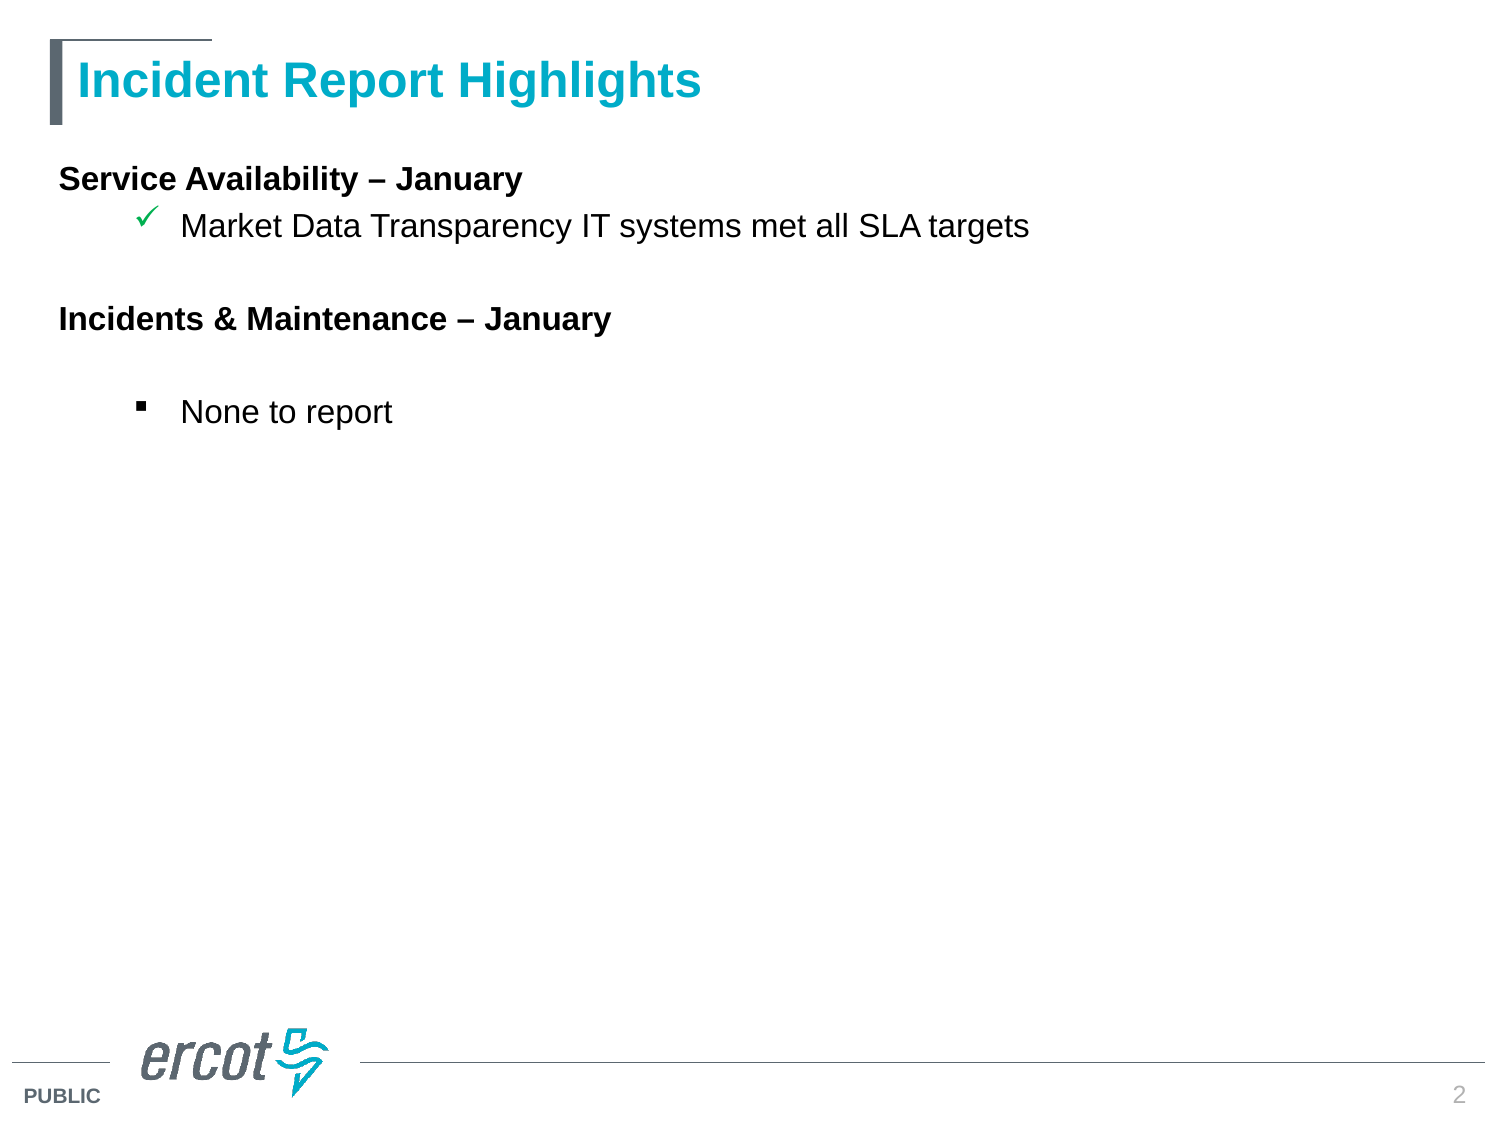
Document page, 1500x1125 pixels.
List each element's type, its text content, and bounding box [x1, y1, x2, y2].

title Incident Report Highlights [62, 39, 1450, 138]
slide_number 2 [1437, 1076, 1475, 1112]
list Service Availability – January Market Data Transparency IT systems met all SLA targets Incidents & Maintenance – January None to report [43, 149, 1469, 1038]
picture [137, 1038, 332, 1100]
